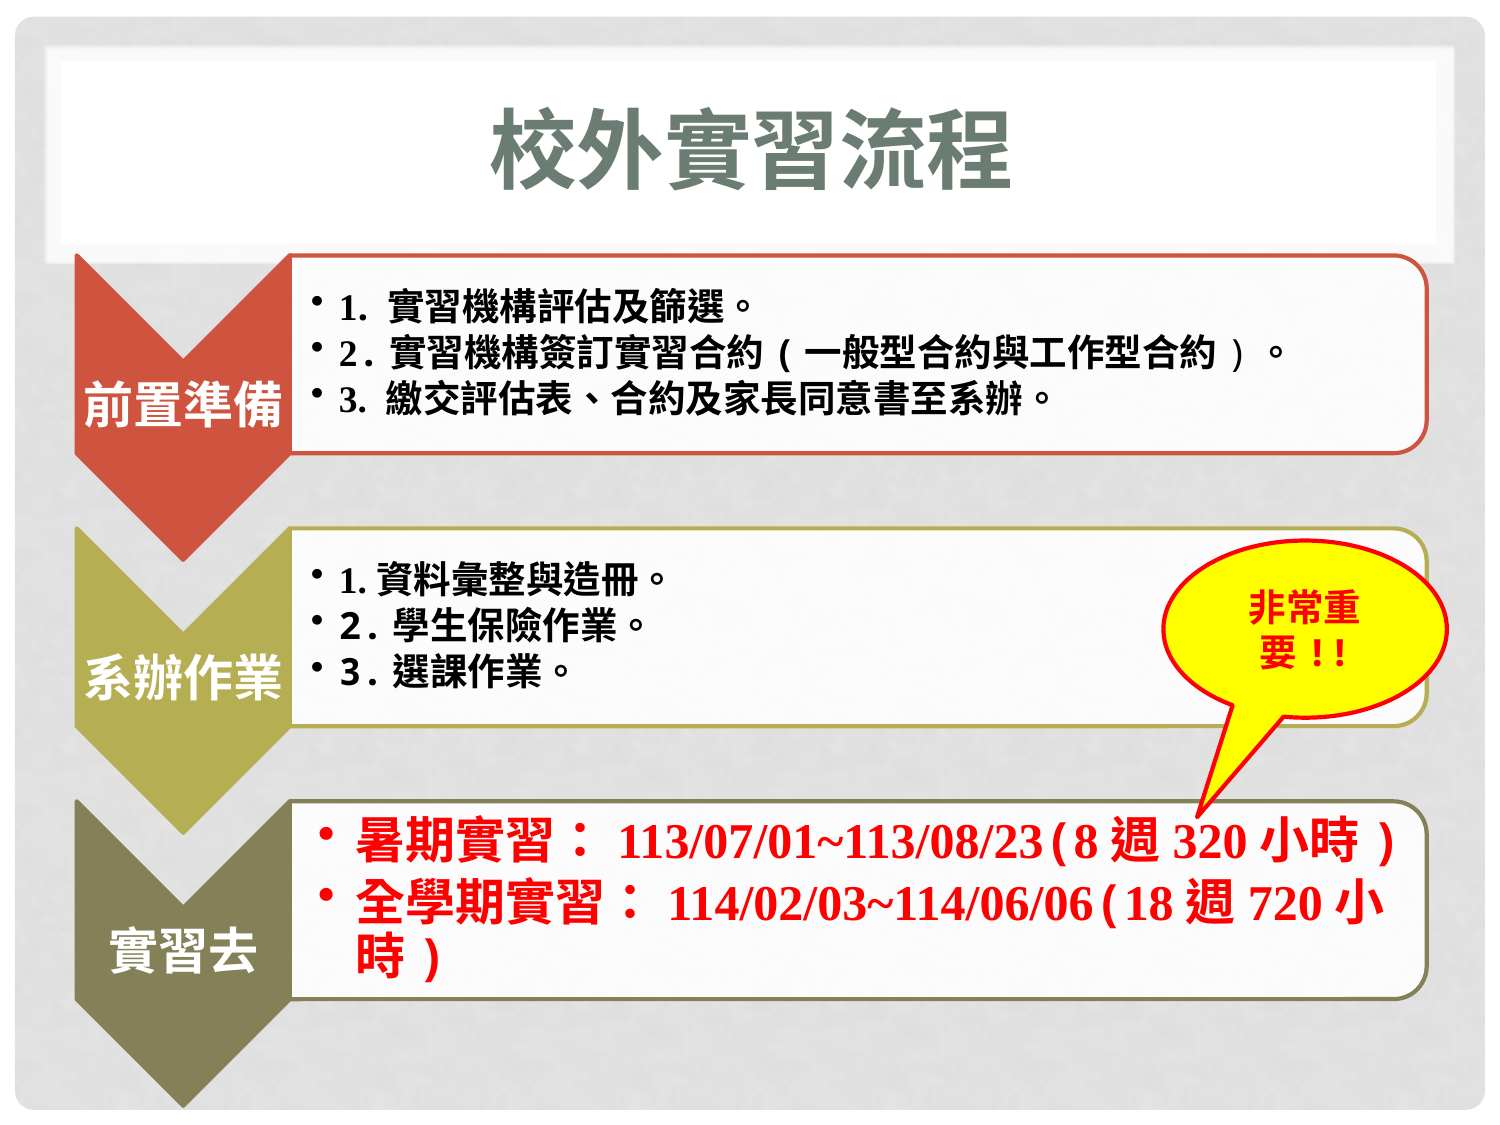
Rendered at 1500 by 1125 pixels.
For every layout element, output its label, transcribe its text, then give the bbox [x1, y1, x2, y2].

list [76, 255, 1427, 1107]
title 校外實習流程 [76, 78, 1427, 218]
text_box 非常重要!! [1427, 580, 1450, 678]
